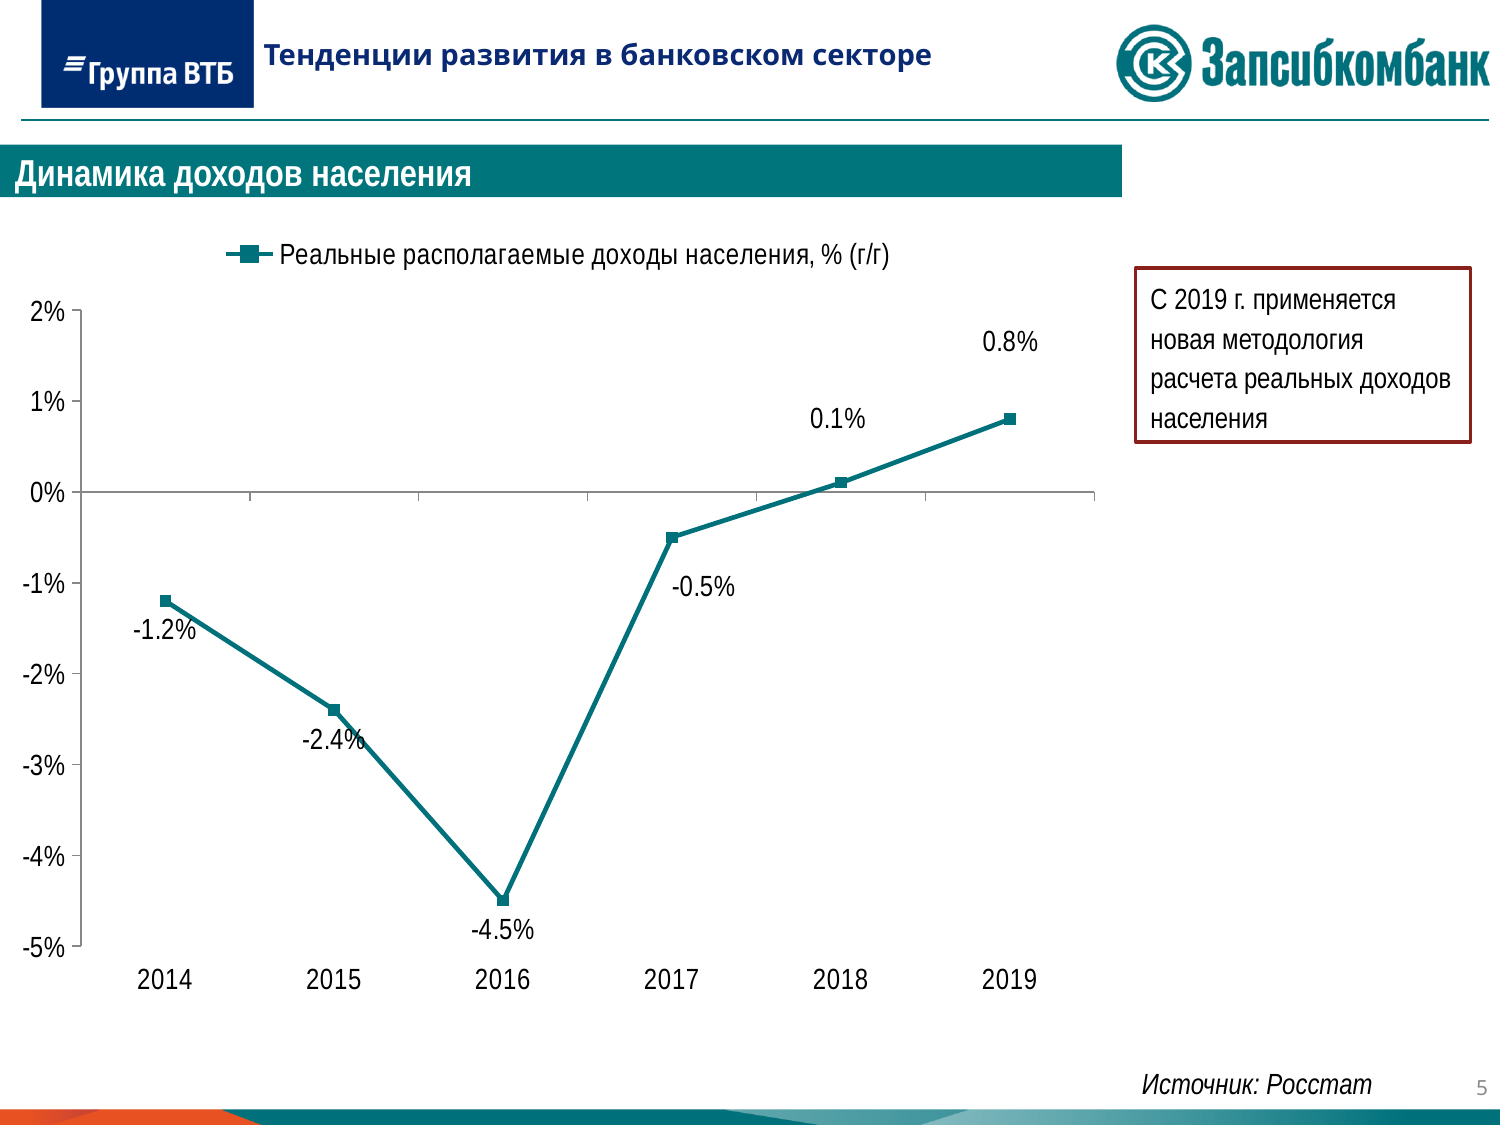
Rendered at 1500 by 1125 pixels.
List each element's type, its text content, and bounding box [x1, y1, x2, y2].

text_box Источник: Росстат [1127, 1058, 1468, 1106]
text_box Динамика доходов населения [0, 143, 1124, 199]
slide_number 5 [1152, 1058, 1500, 1107]
text_box Тенденции развития в банковском секторе [260, 30, 944, 78]
picture [1116, 24, 1490, 103]
text_box С 2019 г. применяется новая методология расчета реальных доходов населения [1135, 268, 1471, 442]
picture [40, 0, 255, 108]
chart [0, 219, 1117, 1012]
picture [0, 1109, 1500, 1125]
